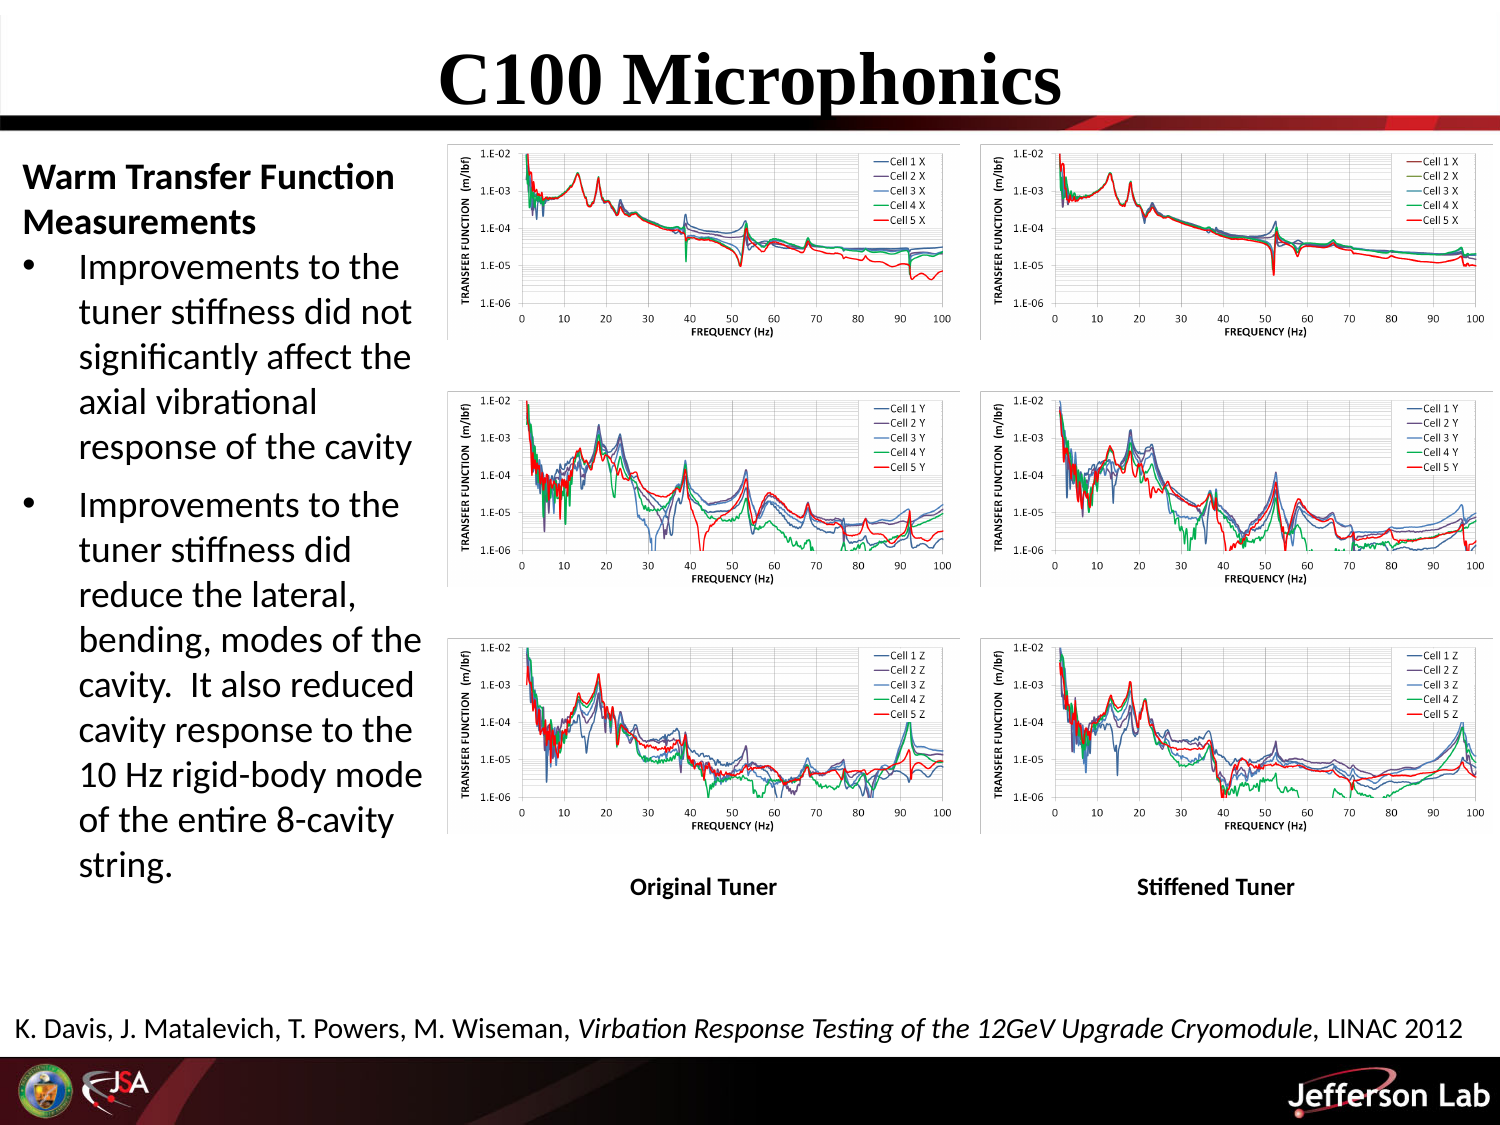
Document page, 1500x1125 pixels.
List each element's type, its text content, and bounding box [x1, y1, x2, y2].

picture [0, 0, 1500, 1125]
text_box K. Davis, J. Matalevich, T. Powers, M. Wiseman, Virbation Response Testing of the 12GeV Upgrade Cryomodule, LINAC 2012 [0, 1002, 1493, 1053]
text_box Warm Transfer Function Measurements Improvements to the tuner stiffness did not significantly affect the axial vibrational response of the cavity Improvements to the tuner stiffness did reduce the lateral, bending, modes of the cavity. It also reduced cavity response to the 10 Hz rigid-body mode of the entire 8-cavity string. [7, 144, 448, 893]
title C100 Microphonics [112, 0, 1388, 150]
text_box Stiffened Tuner [959, 862, 1473, 908]
text_box Original Tuner [447, 862, 959, 908]
